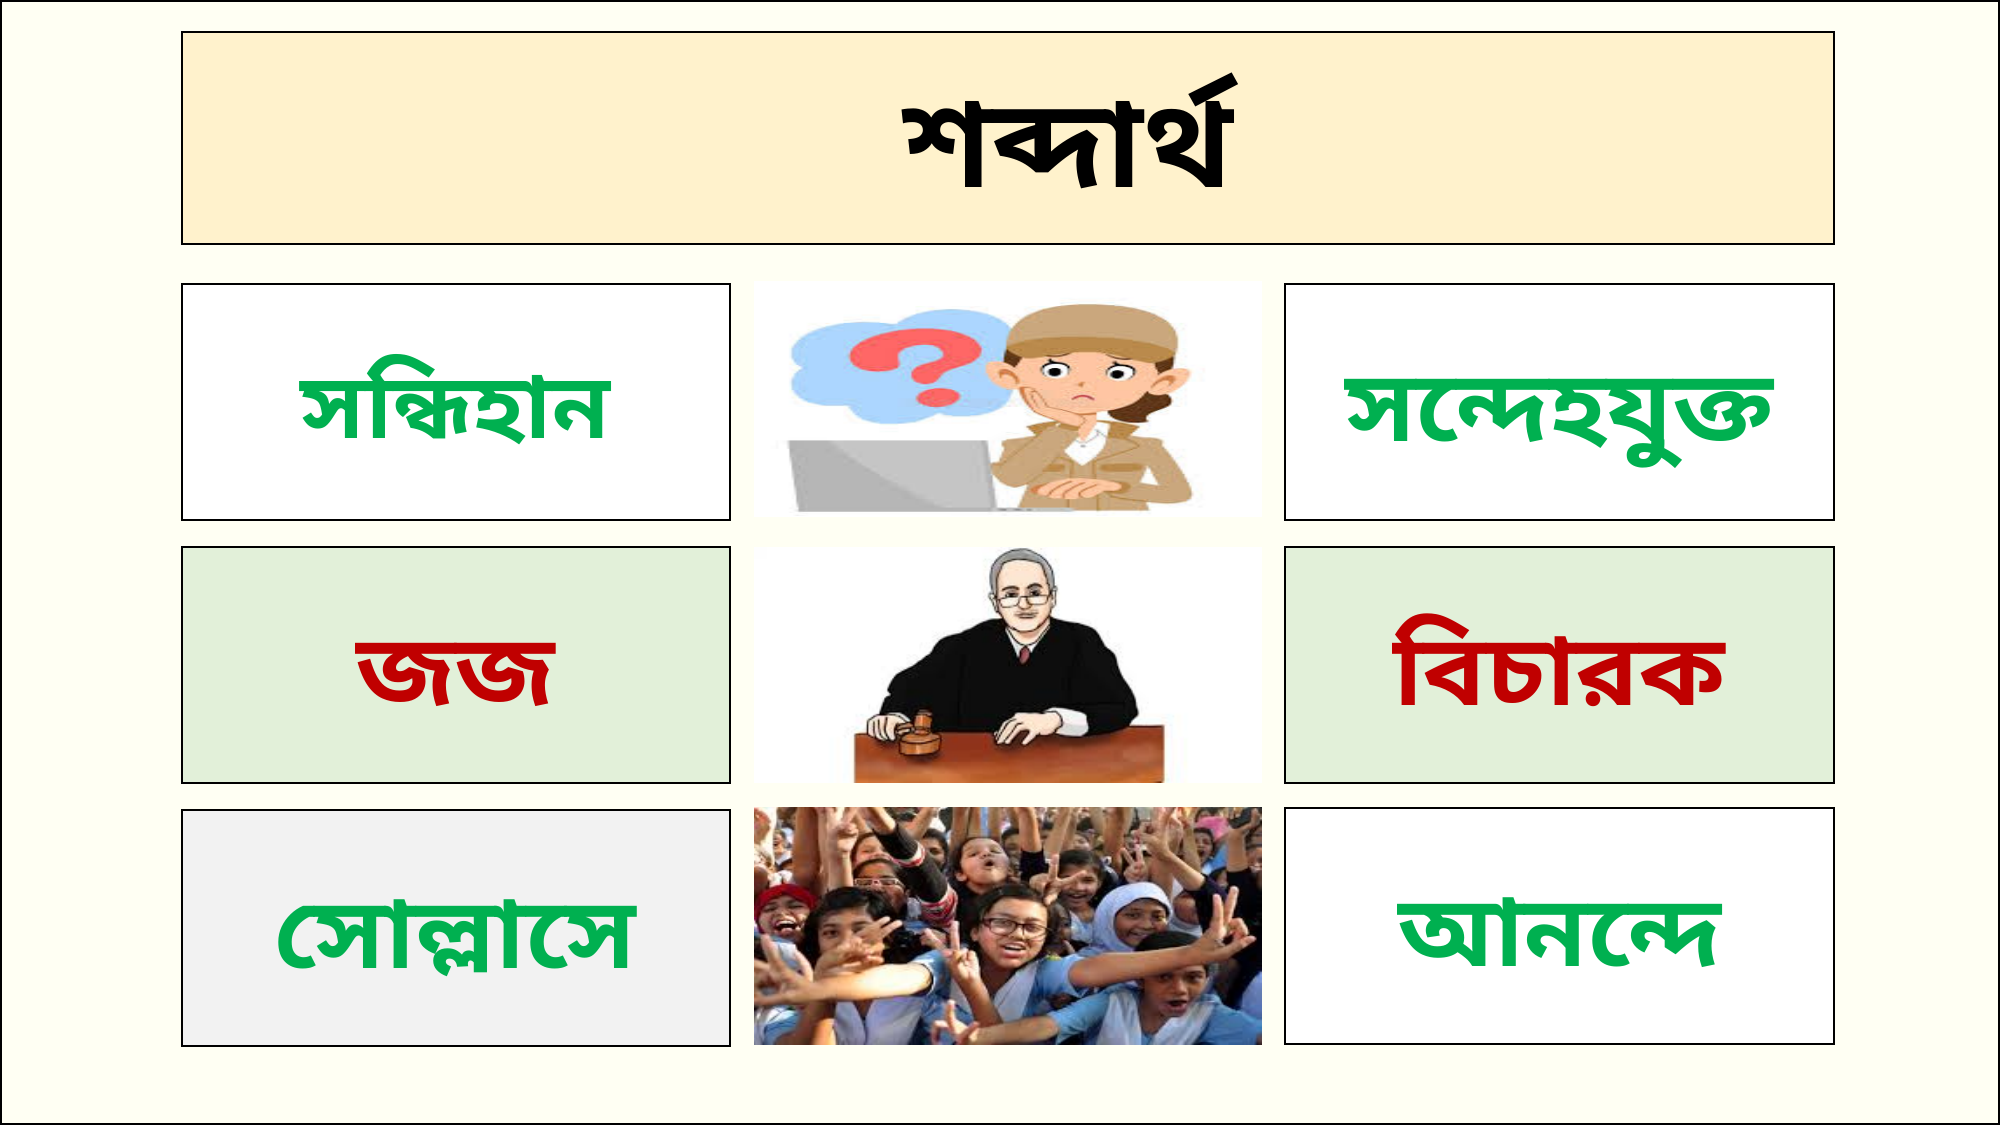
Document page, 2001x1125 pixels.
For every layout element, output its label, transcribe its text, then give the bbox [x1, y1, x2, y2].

picture [754, 281, 1262, 517]
text_box [0, 0, 2000, 1125]
picture [754, 547, 1262, 783]
text_box আনন্দে [1285, 808, 1834, 1044]
text_box সোল্লাসে [181, 810, 730, 1046]
picture [754, 807, 1262, 1045]
text_box জজ [181, 547, 730, 783]
text_box সন্ধিহান [181, 283, 730, 520]
text_box বিচারক [1285, 547, 1834, 783]
text_box শব্দার্থ [181, 32, 1834, 244]
text_box সন্দেহযুক্ত [1285, 283, 1834, 520]
